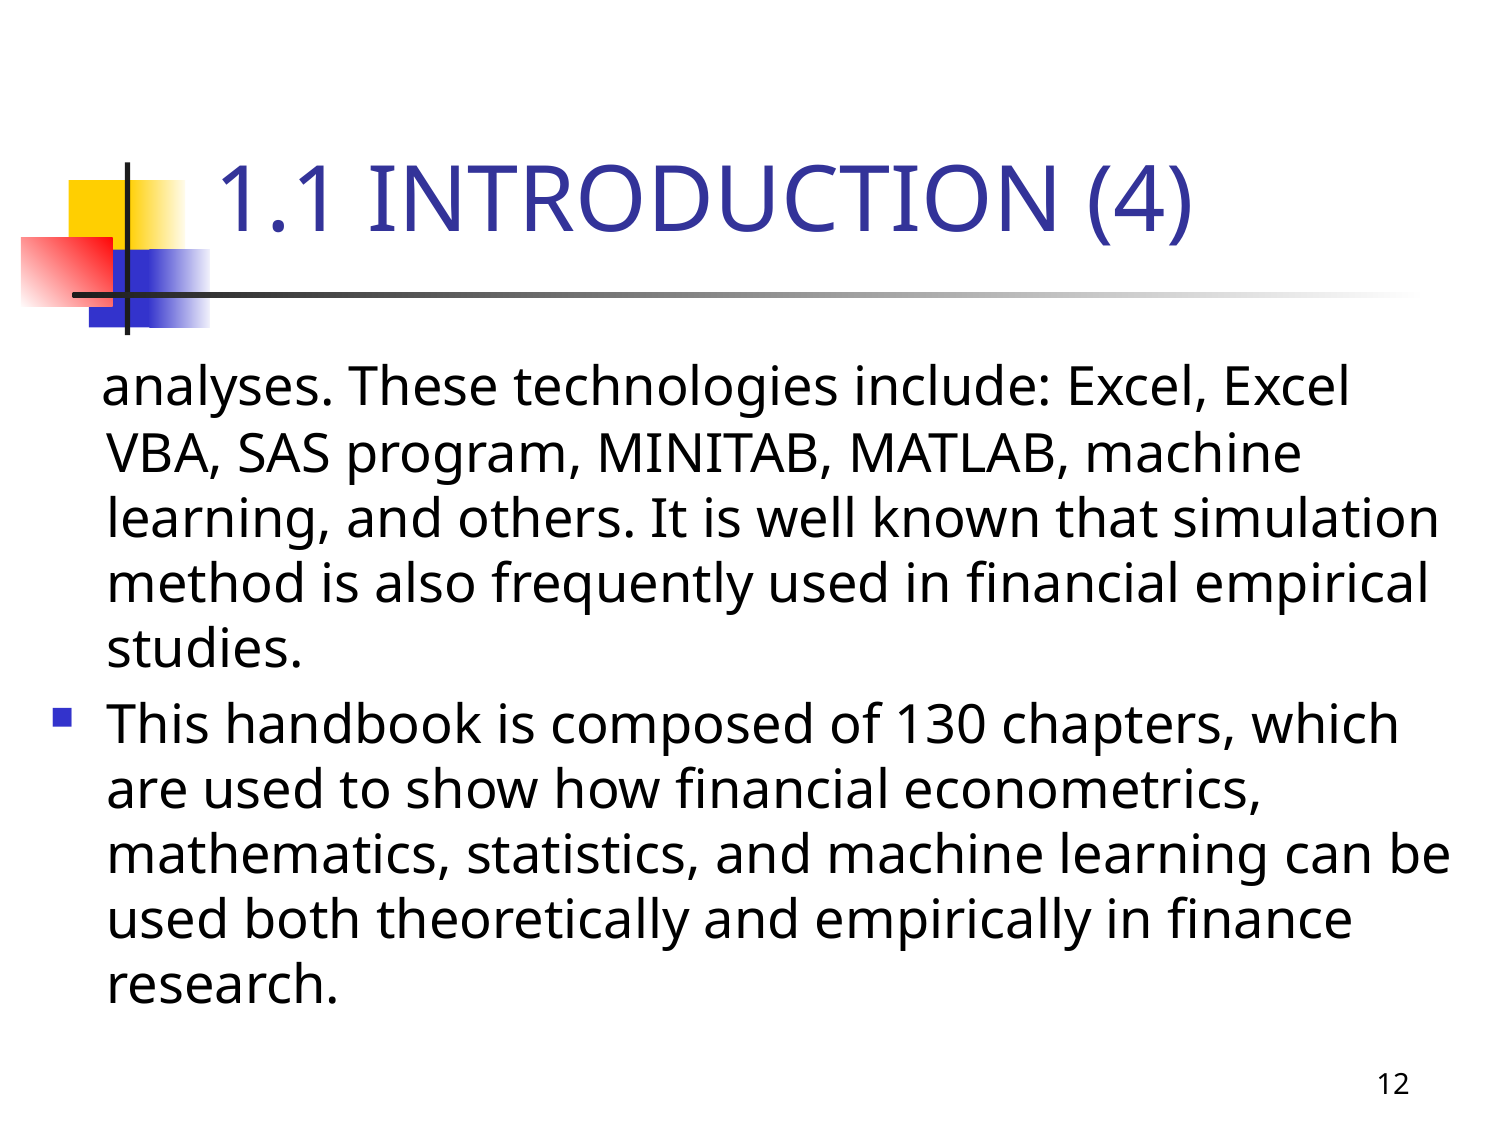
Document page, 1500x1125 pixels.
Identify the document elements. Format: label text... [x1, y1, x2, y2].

title 1.1 INTRODUCTION (4) [198, 70, 1478, 259]
slide_number 12 [1112, 1037, 1426, 1113]
list analyses. These technologies include: Excel, Excel VBA, SAS program, MINITAB, MATLAB, machine learning, and others. It is well known that simulation method is also frequently used in financial empirical studies. This handbook is composed of 130 chapters, which are used to show how financial econometrics, mathematics, statistics, and machine learning can be used both theoretically and empirically in finance research. [34, 330, 1470, 1007]
